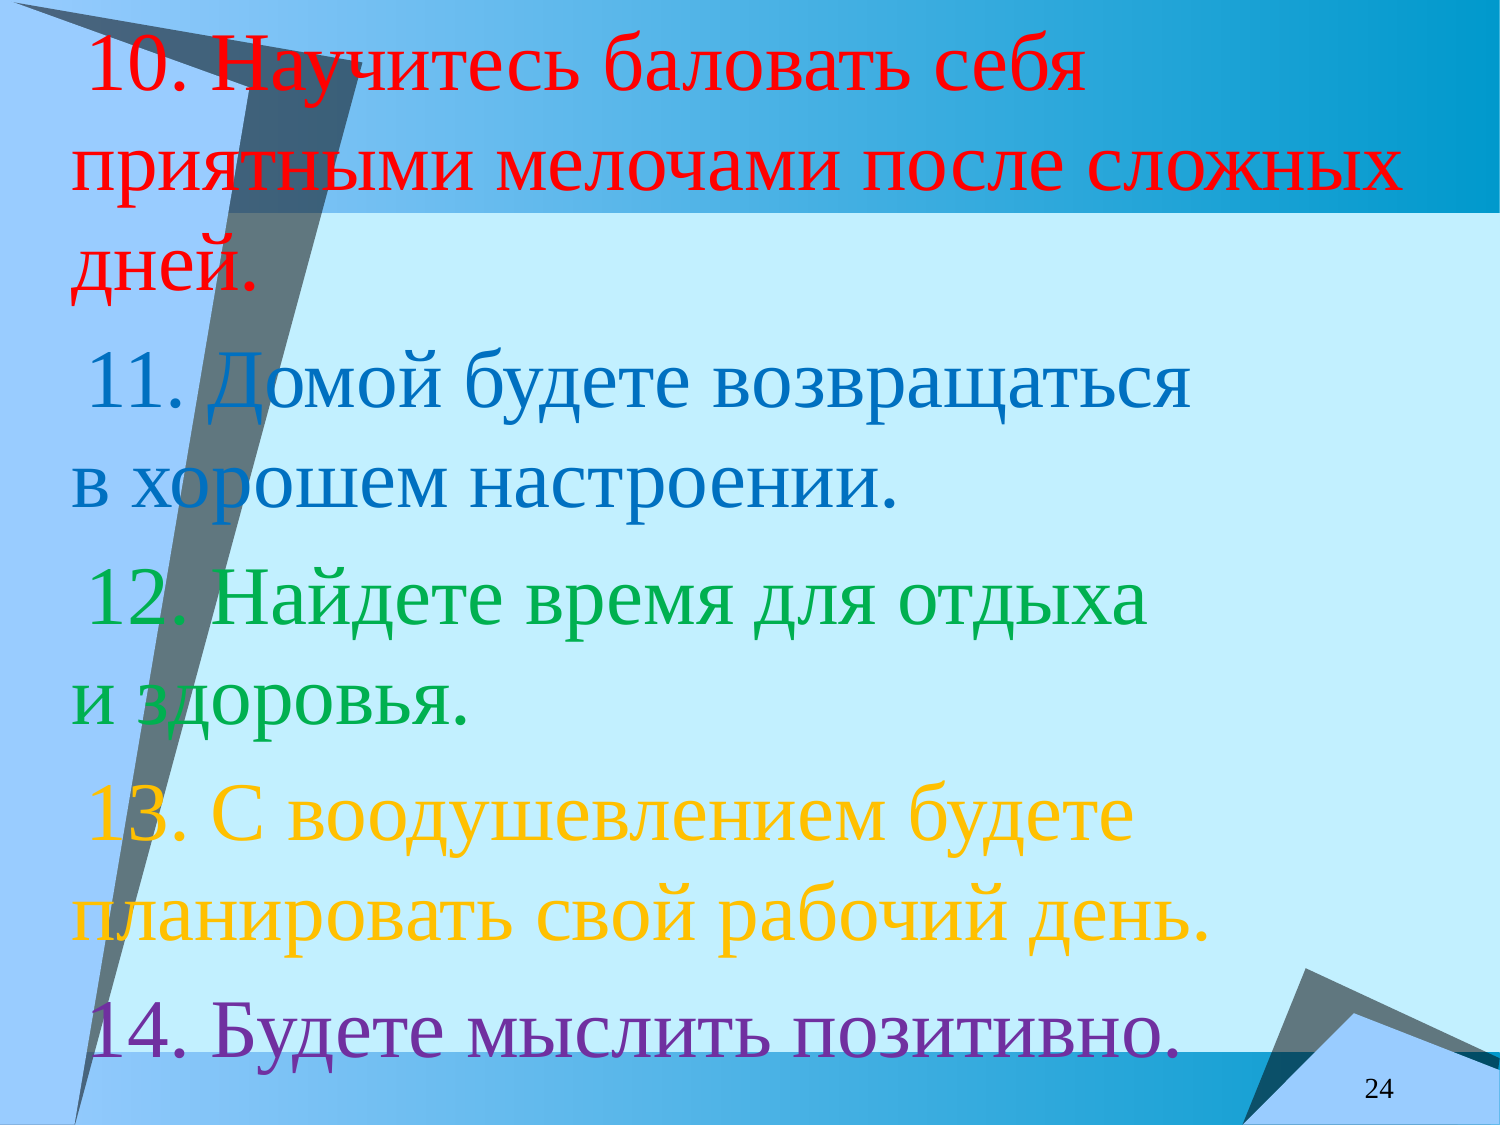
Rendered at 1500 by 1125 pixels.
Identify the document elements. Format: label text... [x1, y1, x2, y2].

slide_number 24 [1299, 1052, 1460, 1123]
list 10. Научитесь баловать себя приятными мелочами после сложных дней. 11. Домой будете возвращаться в хорошем настроении. 12. Найдете время для отдыха и здоровья. 13. С воодушевлением будете планировать свой рабочий день. 14. Будете мыслить позитивно. [0, 0, 1500, 1125]
